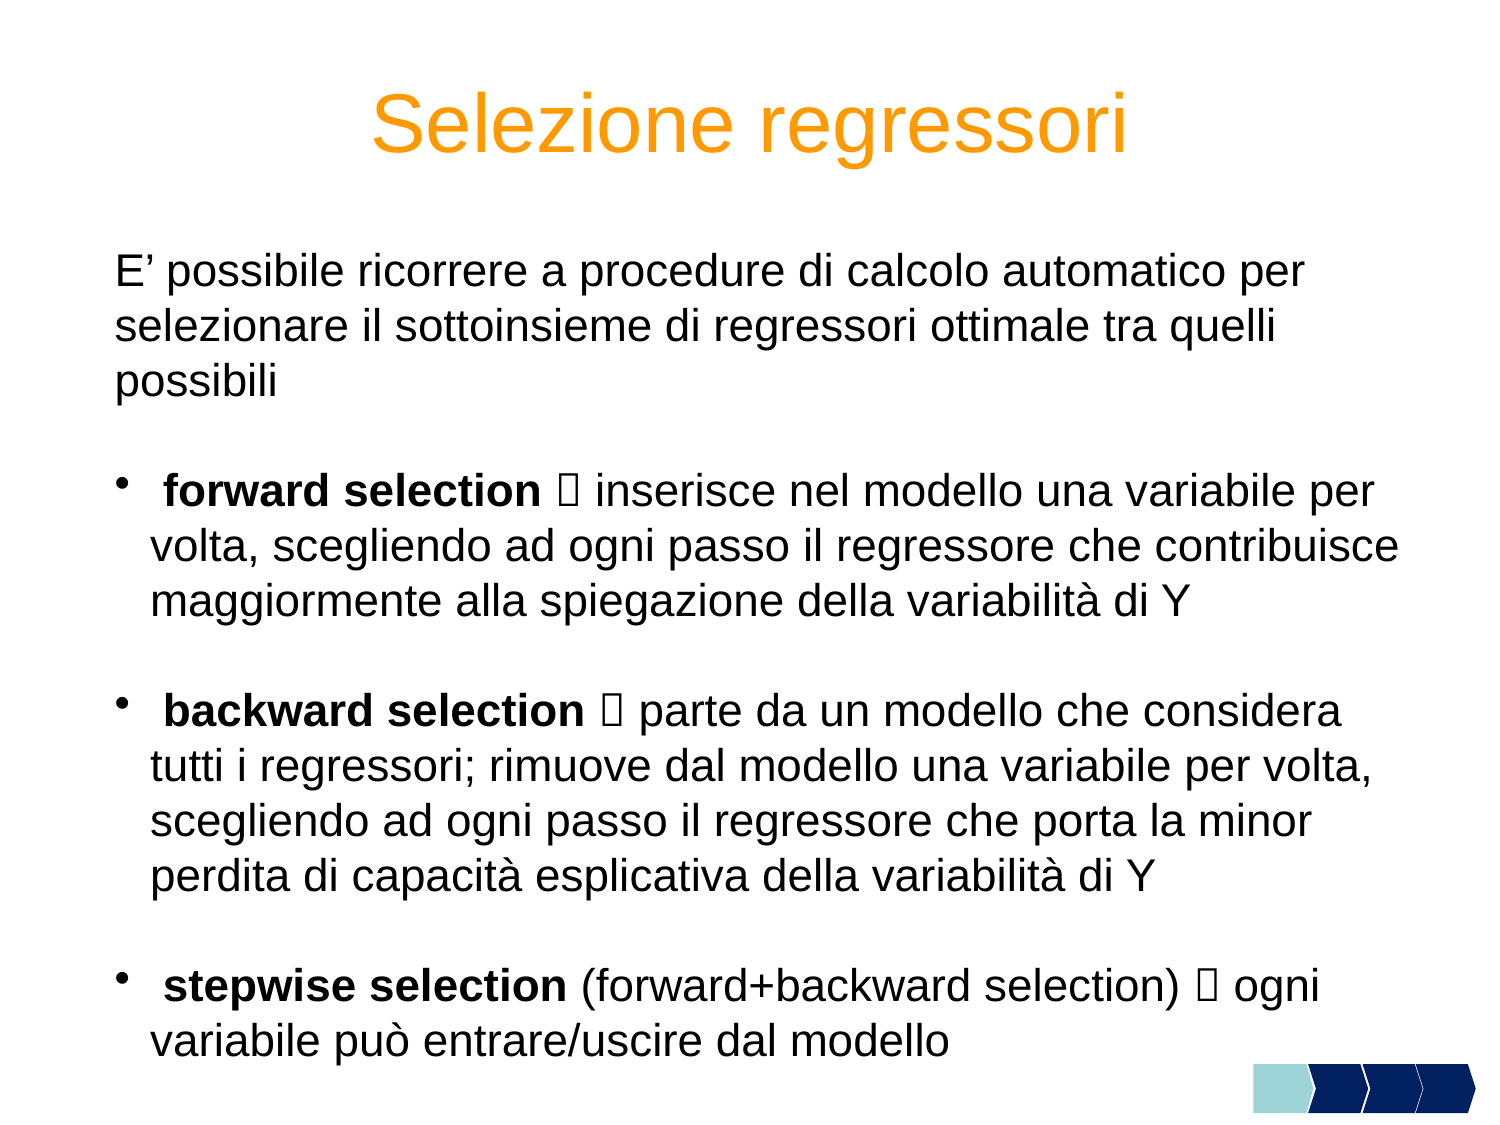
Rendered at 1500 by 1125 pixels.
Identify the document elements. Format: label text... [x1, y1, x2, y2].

title Selezione regressori [24, 24, 1475, 213]
text_box [1254, 1064, 1313, 1113]
text_box [1309, 1064, 1368, 1113]
text_box [1416, 1064, 1475, 1113]
text_box [1363, 1064, 1422, 1113]
text_box E’ possibile ricorrere a procedure di calcolo automatico per selezionare il sottoinsieme di regressori ottimale tra quelli possibili forward selection  inserisce nel modello una variabile per volta, scegliendo ad ogni passo il regressore che contribuisce maggiormente alla spiegazione della variabilità di Y backward selection  parte da un modello che considera tutti i regressori; rimuove dal modello una variabile per volta, scegliendo ad ogni passo il regressore che porta la minor perdita di capacità esplicativa della variabilità di Y stepwise selection (forward+backward selection)  ogni variabile può entrare/uscire dal modello [99, 233, 1438, 1074]
